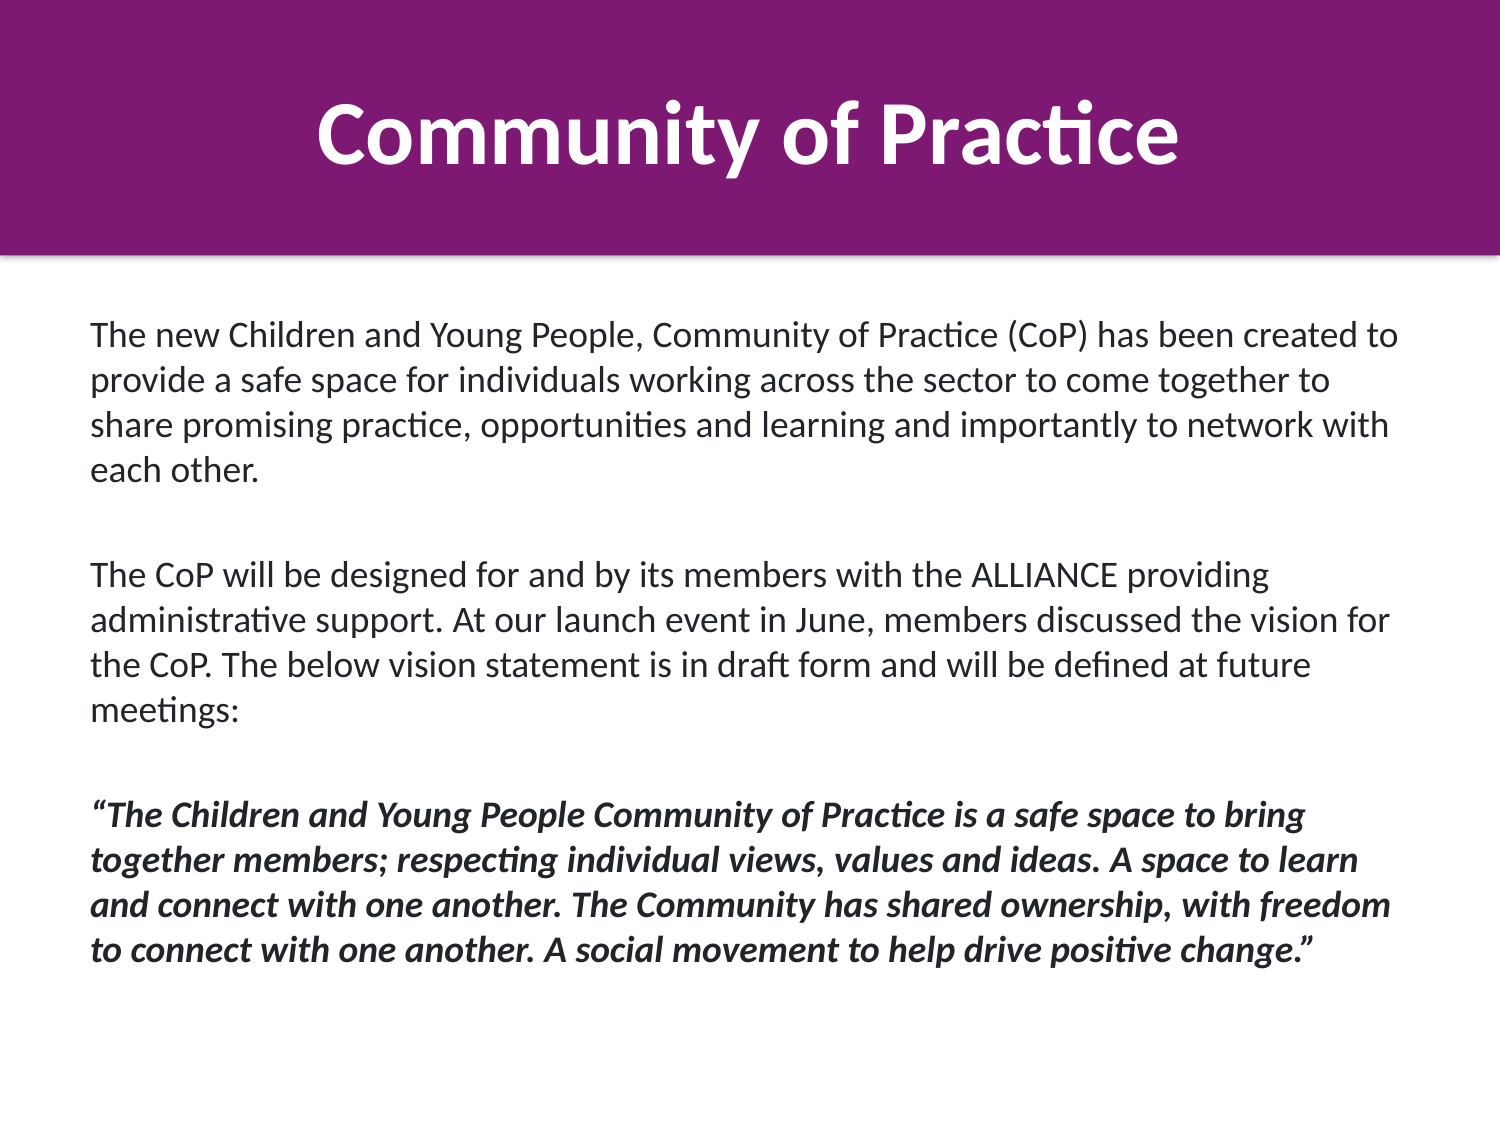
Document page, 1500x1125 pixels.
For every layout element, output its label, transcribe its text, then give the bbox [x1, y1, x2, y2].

title Community of Practice [0, 0, 1500, 256]
list The new Children and Young People, Community of Practice (CoP) has been created to provide a safe space for individuals working across the sector to come together to share promising practice, opportunities and learning and importantly to network with each other. The CoP will be designed for and by its members with the ALLIANCE providing administrative support. At our launch event in June, members discussed the vision for the CoP. The below vision statement is in draft form and will be defined at future meetings: “The Children and Young People Community of Practice is a safe space to bring together members; respecting individual views, values and ideas. A space to learn and connect with one another. The Community has shared ownership, with freedom to connect with one another. A social movement to help drive positive change.” [75, 302, 1425, 1083]
